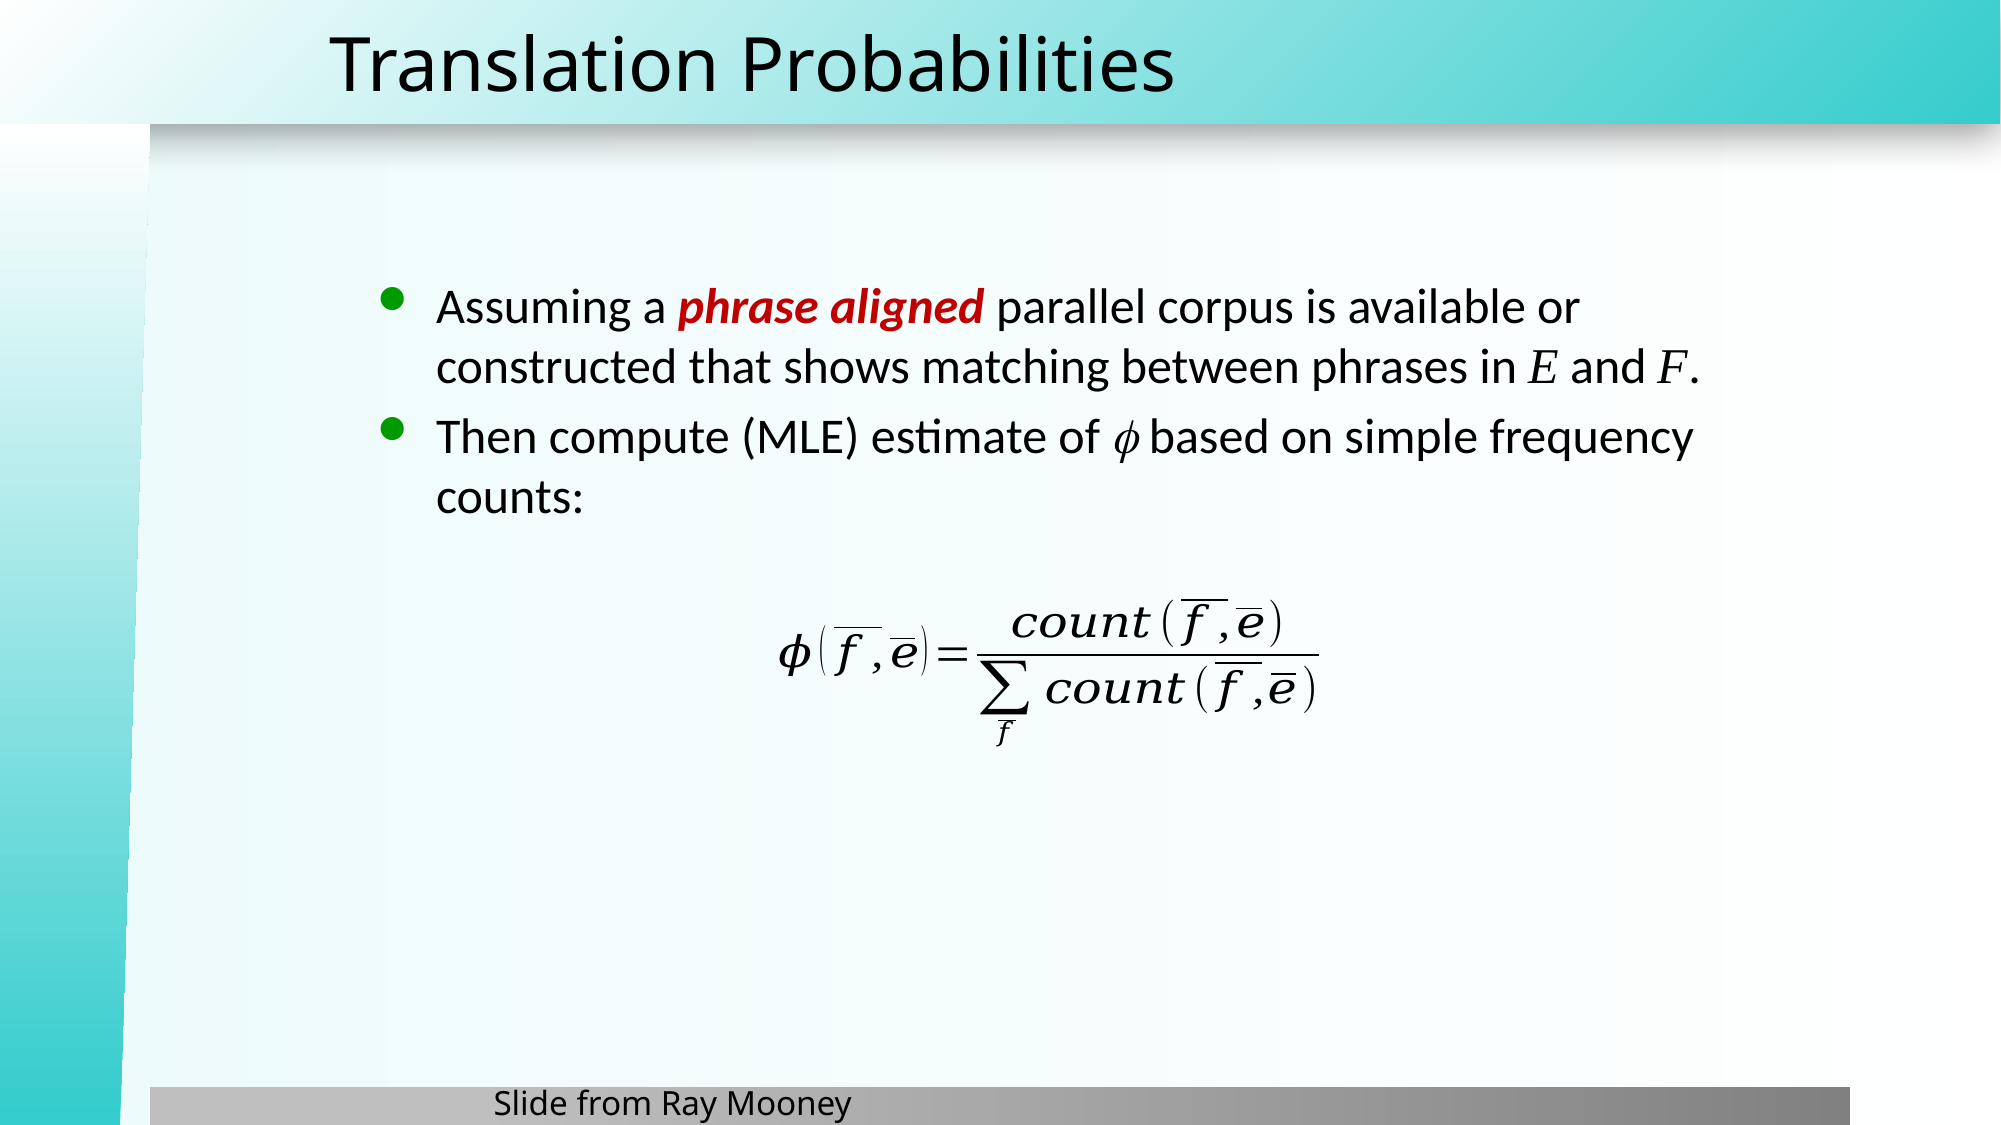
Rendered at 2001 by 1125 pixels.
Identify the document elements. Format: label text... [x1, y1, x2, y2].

text_box Slide from Ray Mooney [478, 1074, 892, 1125]
title Translation Probabilities [313, 0, 2000, 125]
list Assuming a phrase aligned parallel corpus is available or constructed that shows matching between phrases in E and F. Then compute (MLE) estimate of  based on simple frequency counts: [362, 266, 1735, 545]
